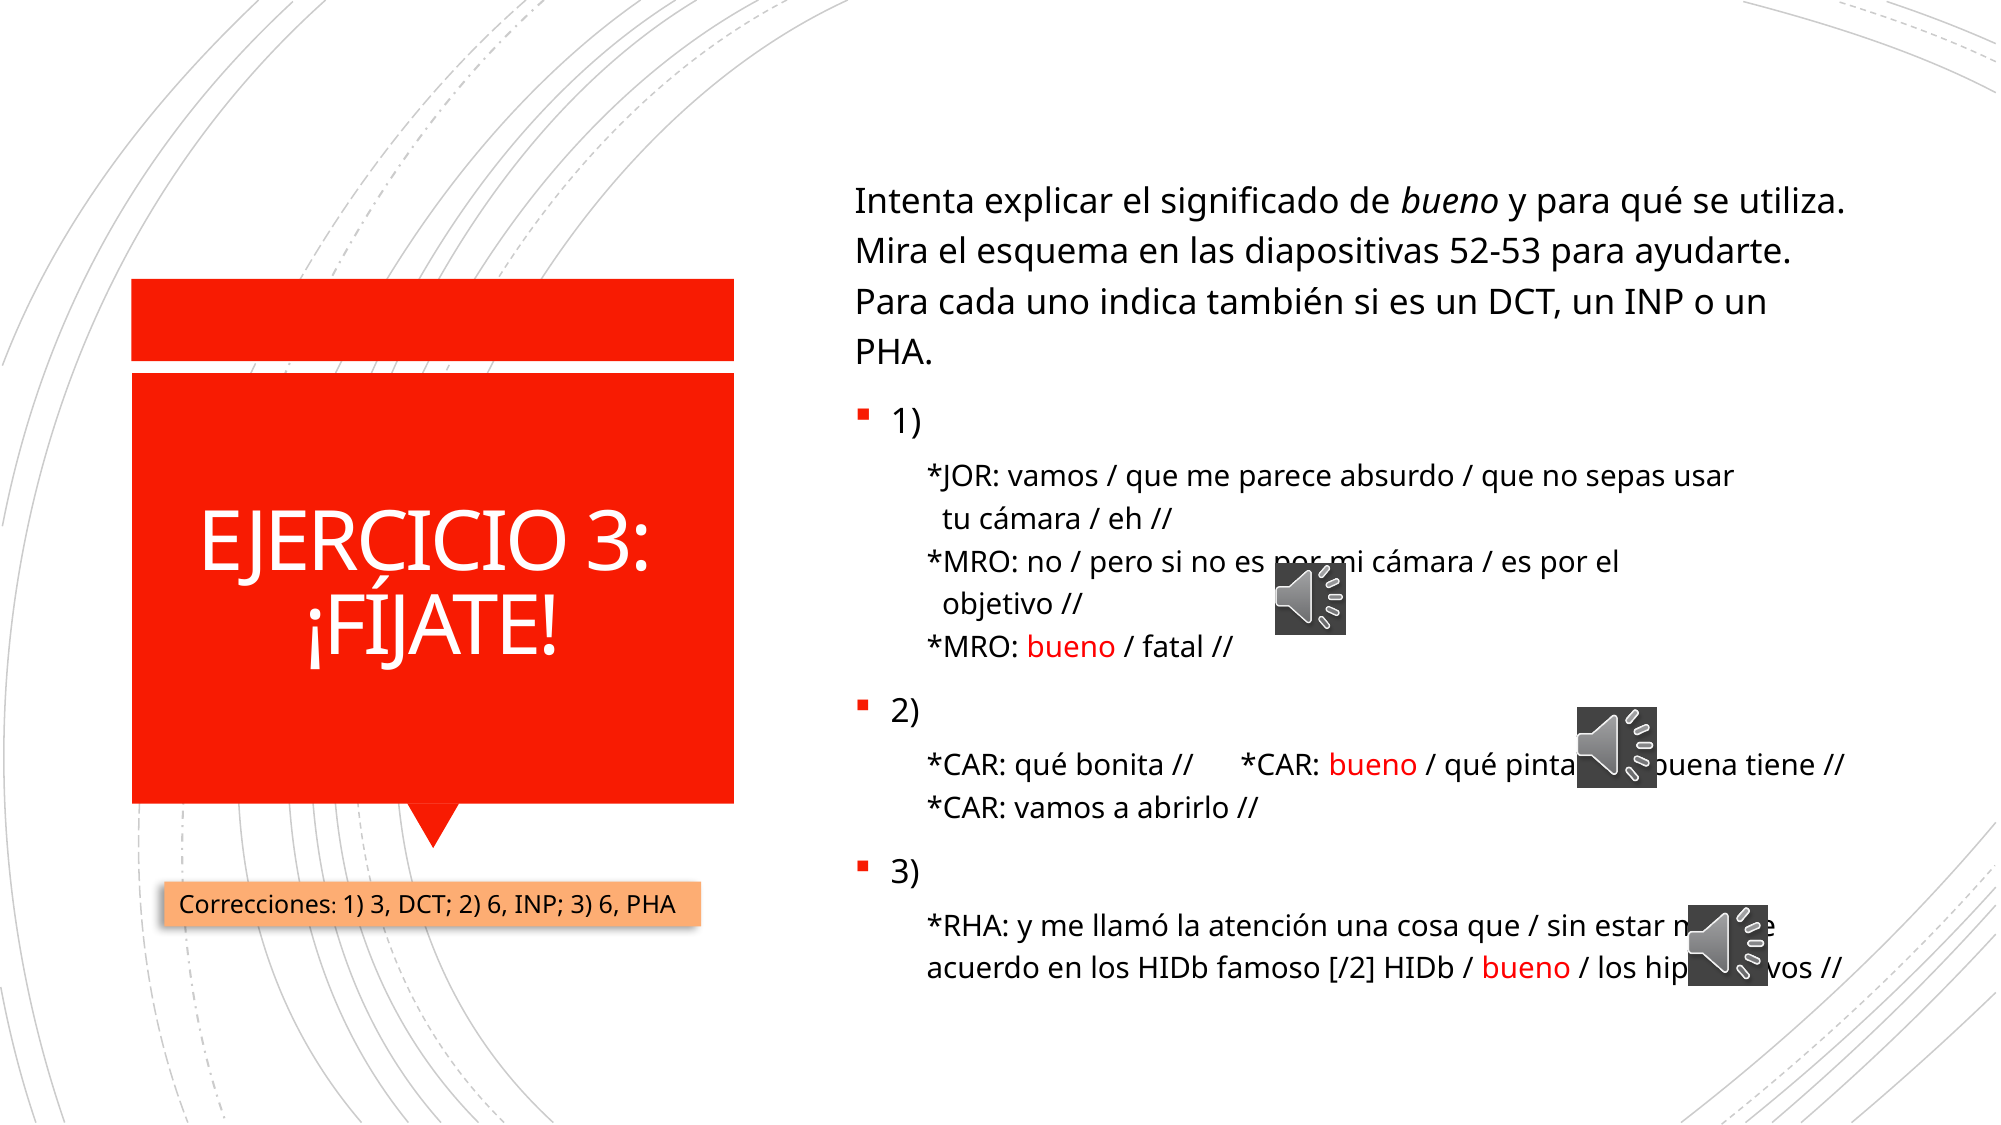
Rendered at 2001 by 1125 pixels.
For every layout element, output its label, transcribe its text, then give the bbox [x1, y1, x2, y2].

list Intenta explicar el significado de bueno y para qué se utiliza. Mira el esquema en las diapositivas 52-53 para ayudarte. Para cada uno indica también si es un DCT, un INP o un PHA. 1) *JOR: vamos / que me parece absurdo / que no sepas usar tu cámara / eh // *MRO: no / pero si no es por mi cámara / es por el objetivo // *MRO: bueno / fatal // 2) *CAR: qué bonita // *CAR: bueno / qué pinta más buena tiene // *CAR: vamos a abrirlo // 3) *RHA: y me llamó la atención una cosa que / sin estar muy de acuerdo en los HIDb famoso [/2] HIDb / bueno / los hiperactivos // [839, 162, 1871, 1059]
picture [1274, 562, 1348, 636]
title EJERCICIO 3: ¡FÍJATE! [145, 385, 720, 789]
picture [1575, 706, 1659, 789]
picture [1686, 904, 1770, 987]
text_box Correcciones: 1) 3, DCT; 2) 6, INP; 3) 6, PHA [164, 881, 702, 927]
